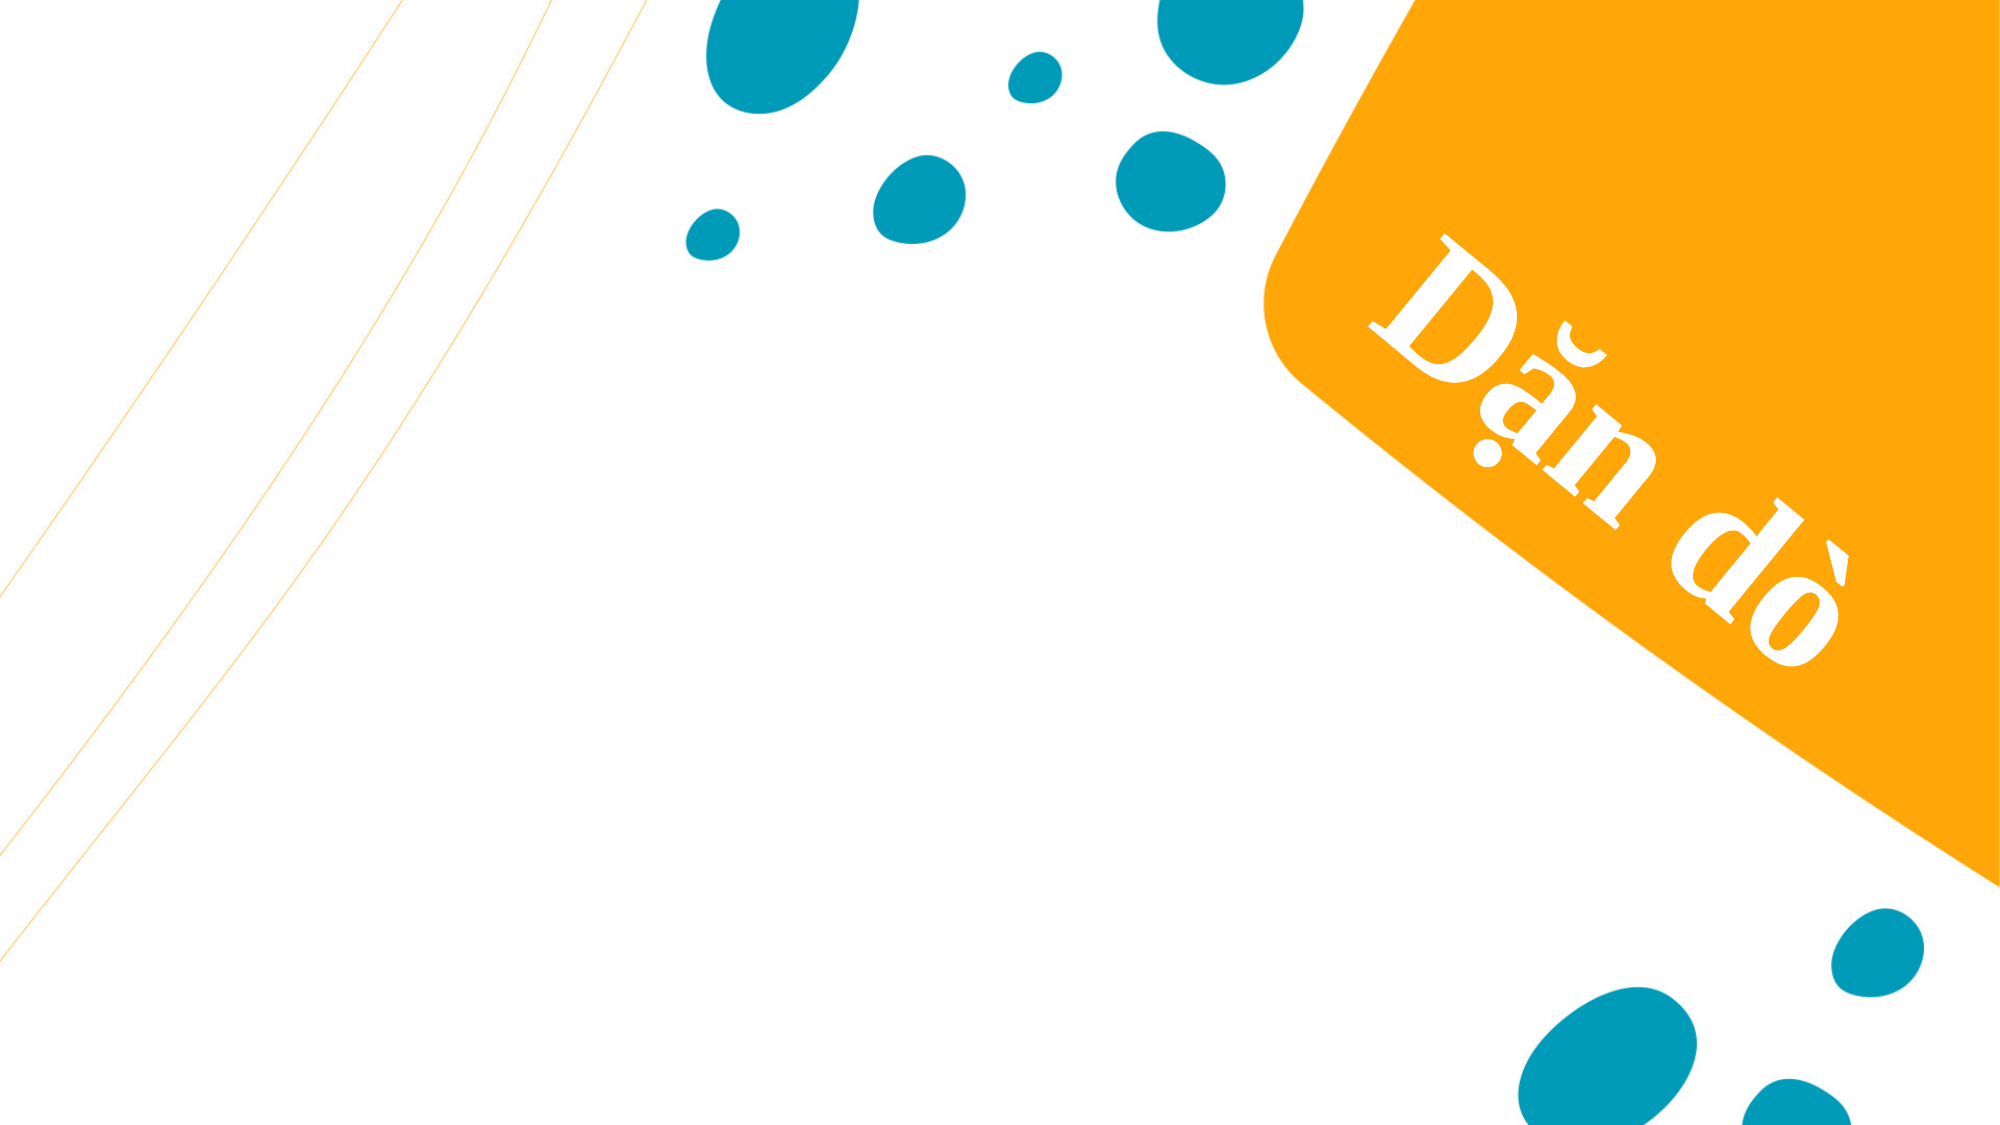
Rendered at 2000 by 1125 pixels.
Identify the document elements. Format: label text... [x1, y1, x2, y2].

picture [0, 0, 2000, 1125]
text_box Dặn dò [1326, 167, 1936, 728]
